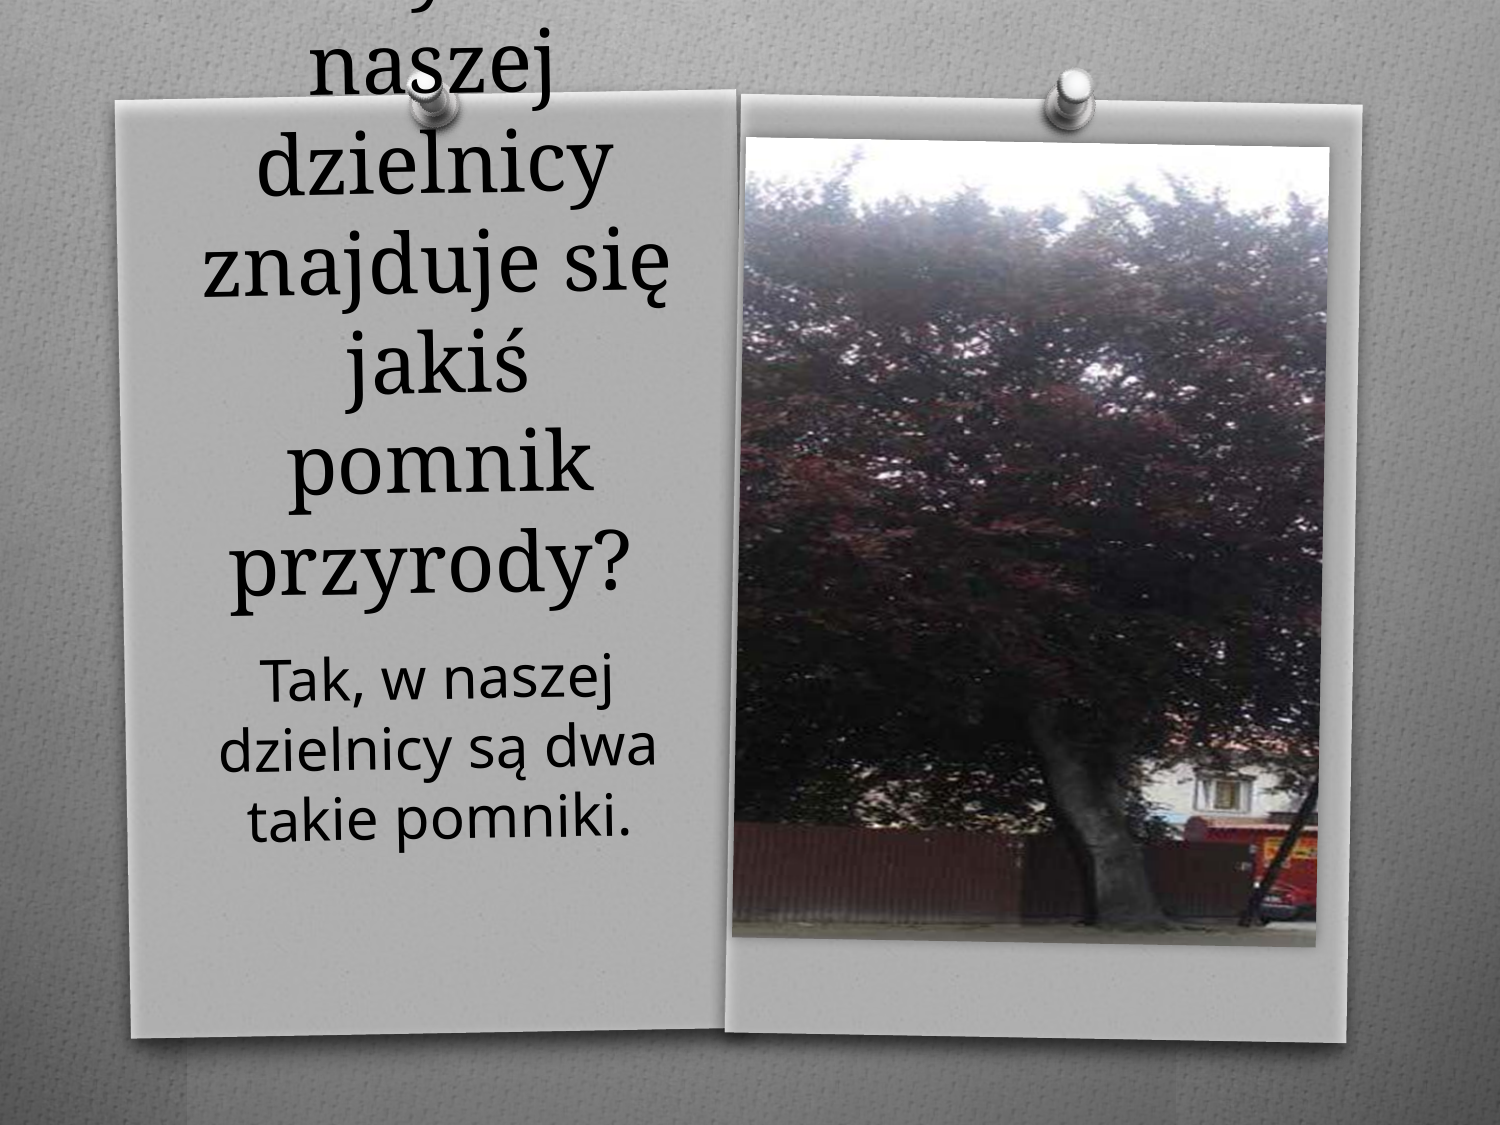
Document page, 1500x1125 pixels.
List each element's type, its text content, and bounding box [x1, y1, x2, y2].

list Tak, w naszej dzielnicy są dwa takie pomniki. [186, 629, 692, 944]
title Czy w naszej dzielnicy znajduje się jakiś pomnik przyrody? [183, 125, 694, 622]
picture [732, 41, 1330, 948]
picture [375, 33, 497, 130]
